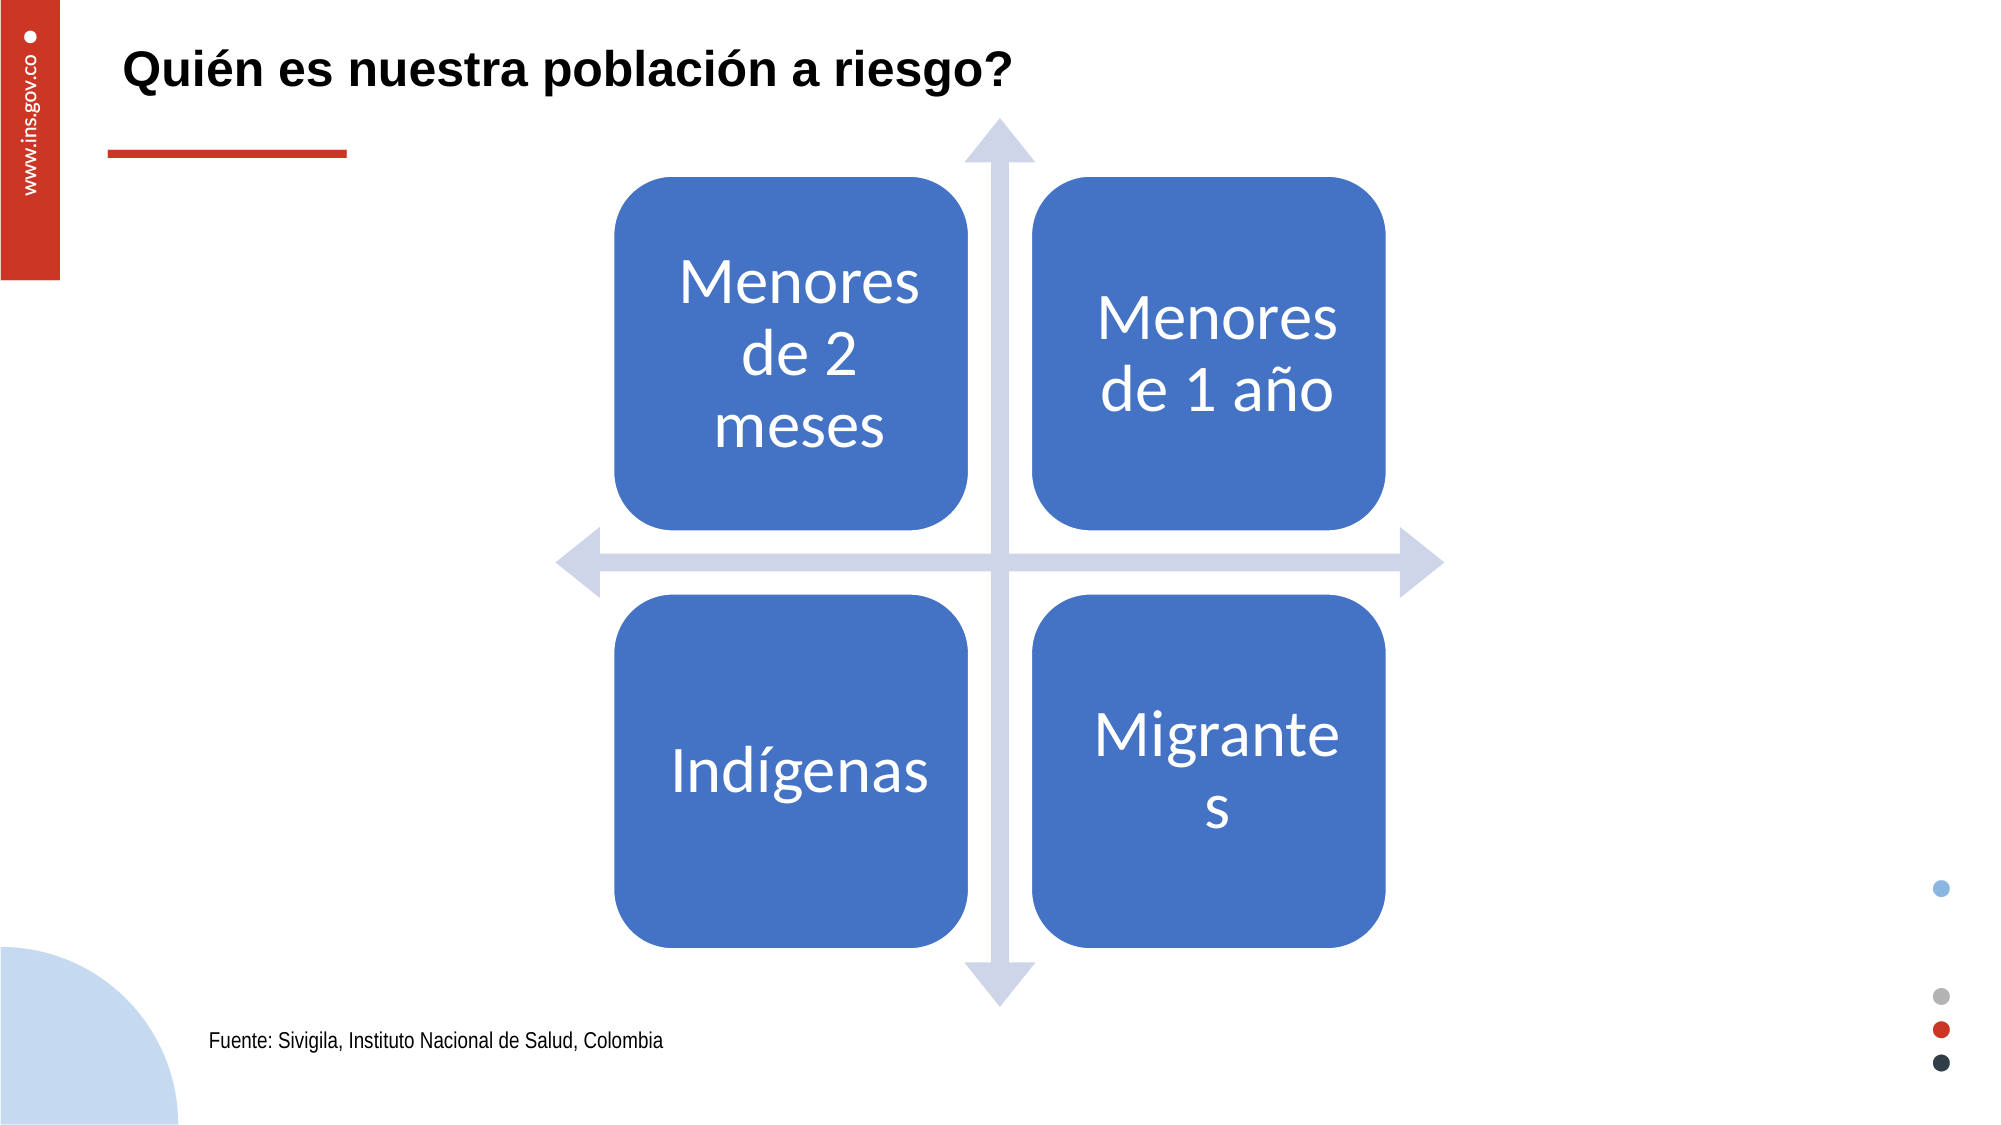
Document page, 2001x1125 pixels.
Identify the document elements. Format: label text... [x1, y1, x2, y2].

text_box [333, 117, 1667, 1007]
text_box Fuente: Sivigila, Instituto Nacional de Salud, Colombia [194, 1018, 844, 1064]
title Quién es nuestra población a riesgo? [107, 36, 1877, 135]
picture [0, 0, 2000, 1125]
